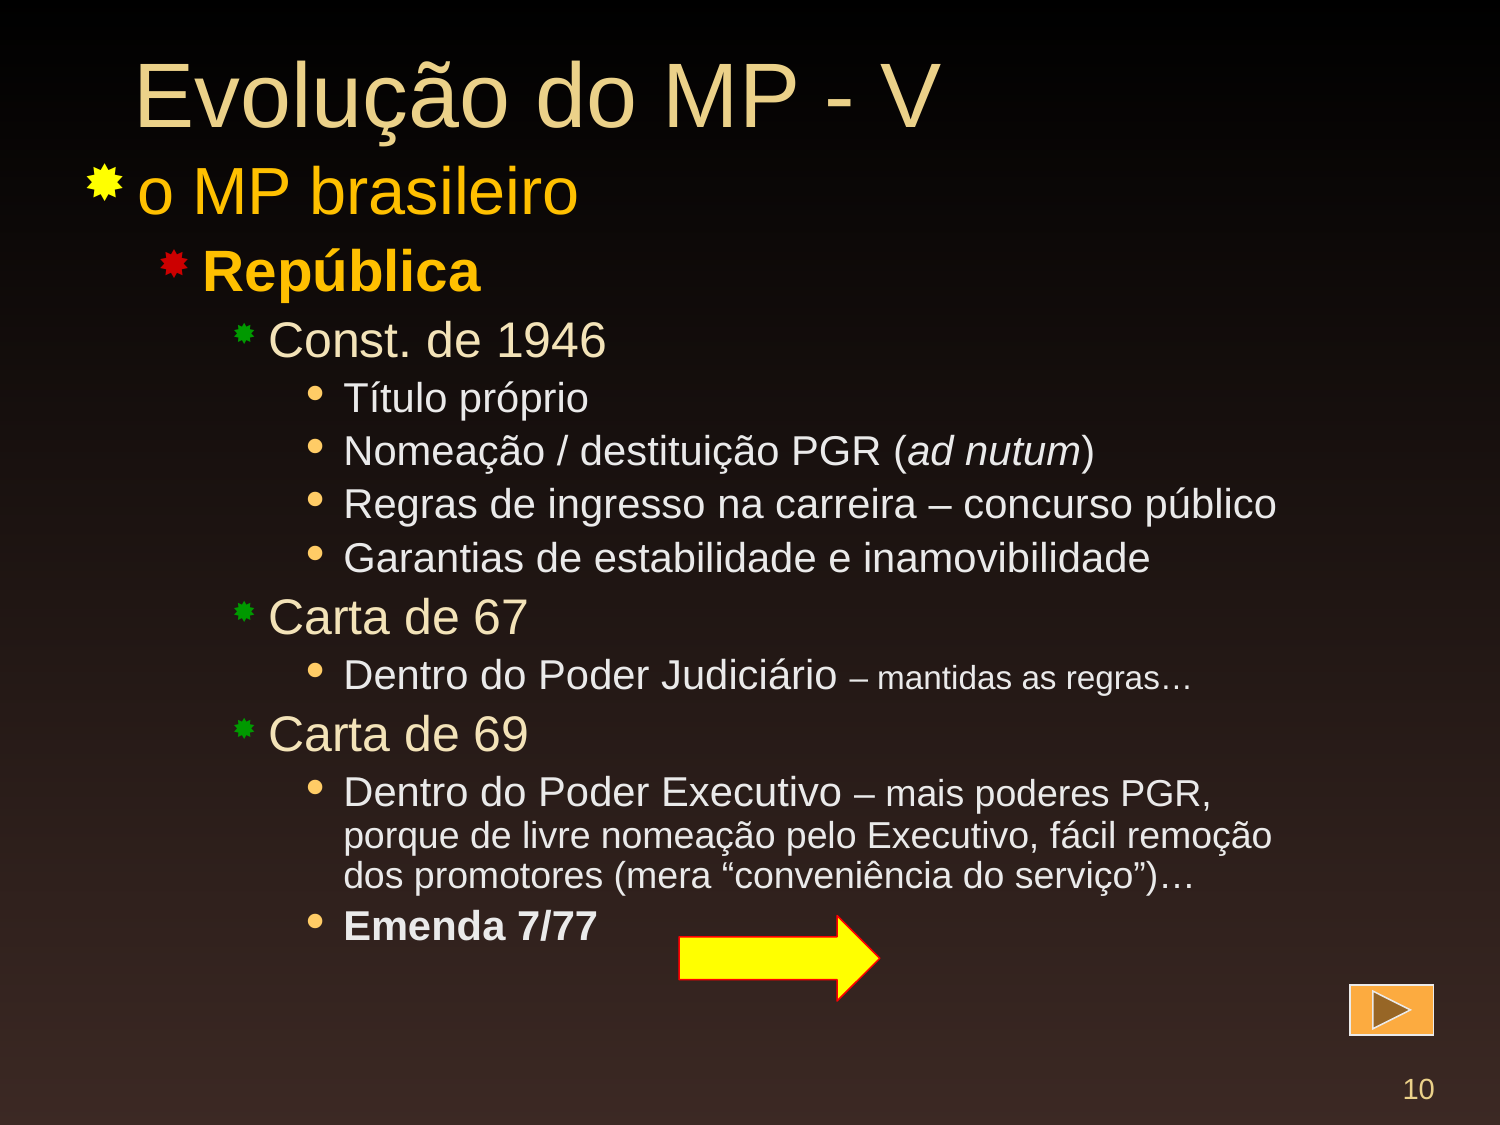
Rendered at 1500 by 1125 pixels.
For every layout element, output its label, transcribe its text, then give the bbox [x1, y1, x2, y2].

list o MP brasileiro República Const. de 1946 Título próprio Nomeação / destituição PGR (ad nutum) Regras de ingresso na carreira – concurso público Garantias de estabilidade e inamovibilidade Carta de 67 Dentro do Poder Judiciário – mantidas as regras… Carta de 69 Dentro do Poder Executivo – mais poderes PGR, porque de livre nomeação pelo Executivo, fácil remoção dos promotores (mera “conveniência do serviço”)… Emenda 7/77 [65, 149, 1353, 918]
text_box [679, 915, 880, 1001]
slide_number 10 [1137, 1037, 1451, 1113]
title Evolução do MP - V [118, 12, 1394, 153]
text_box [1349, 984, 1434, 1035]
